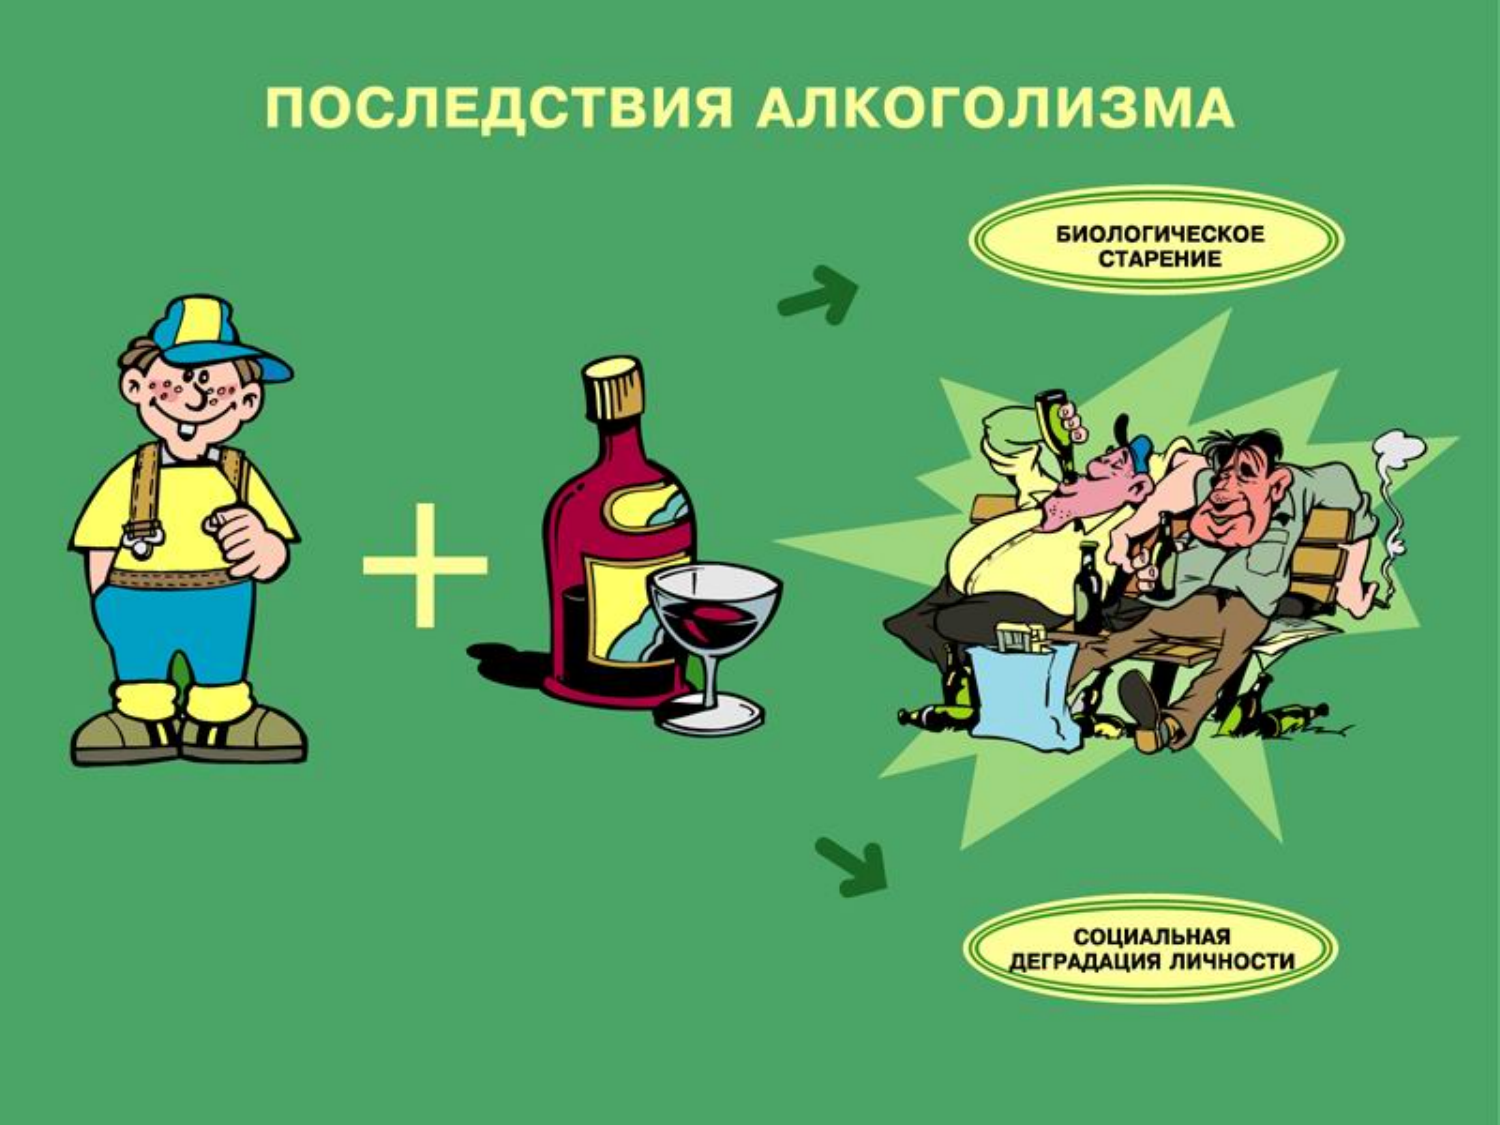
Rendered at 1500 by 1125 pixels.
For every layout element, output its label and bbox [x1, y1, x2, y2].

list [0, 0, 1500, 1125]
